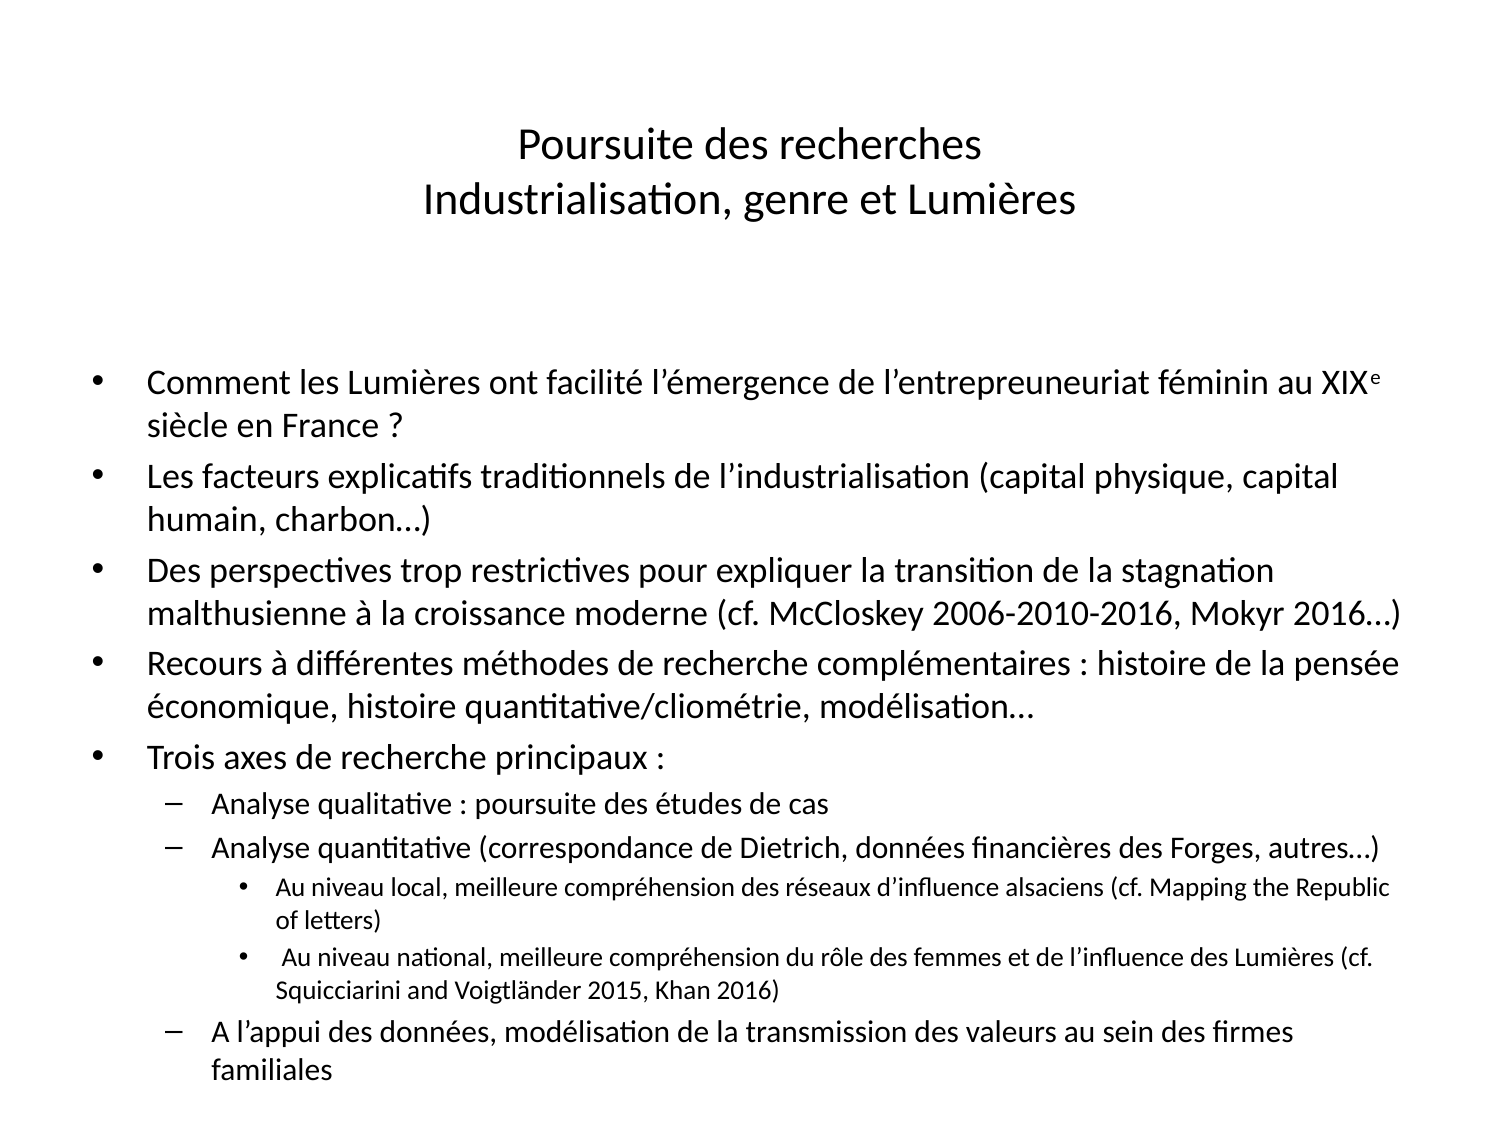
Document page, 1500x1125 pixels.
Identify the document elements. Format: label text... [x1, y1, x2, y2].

title Poursuite des recherches Industrialisation, genre et Lumières [75, 45, 1425, 233]
list Comment les Lumières ont facilité l’émergence de l’entrepreuneuriat féminin au XIXe siècle en France ? Les facteurs explicatifs traditionnels de l’industrialisation (capital physique, capital humain, charbon…) Des perspectives trop restrictives pour expliquer la transition de la stagnation malthusienne à la croissance moderne (cf. McCloskey 2006-2010-2016, Mokyr 2016…) Recours à différentes méthodes de recherche complémentaires : histoire de la pensée économique, histoire quantitative/cliométrie, modélisation… Trois axes de recherche principaux : Analyse qualitative : poursuite des études de cas Analyse quantitative (correspondance de Dietrich, données financières des Forges, autres…) Au niveau local, meilleure compréhension des réseaux d’influence alsaciens (cf. Mapping the Republic of letters) Au niveau national, meilleure compréhension du rôle des femmes et de l’influence des Lumières (cf. Squicciarini and Voigtländer 2015, Khan 2016) A l’appui des données, modélisation de la transmission des valeurs au sein des firmes familiales [76, 300, 1427, 1125]
